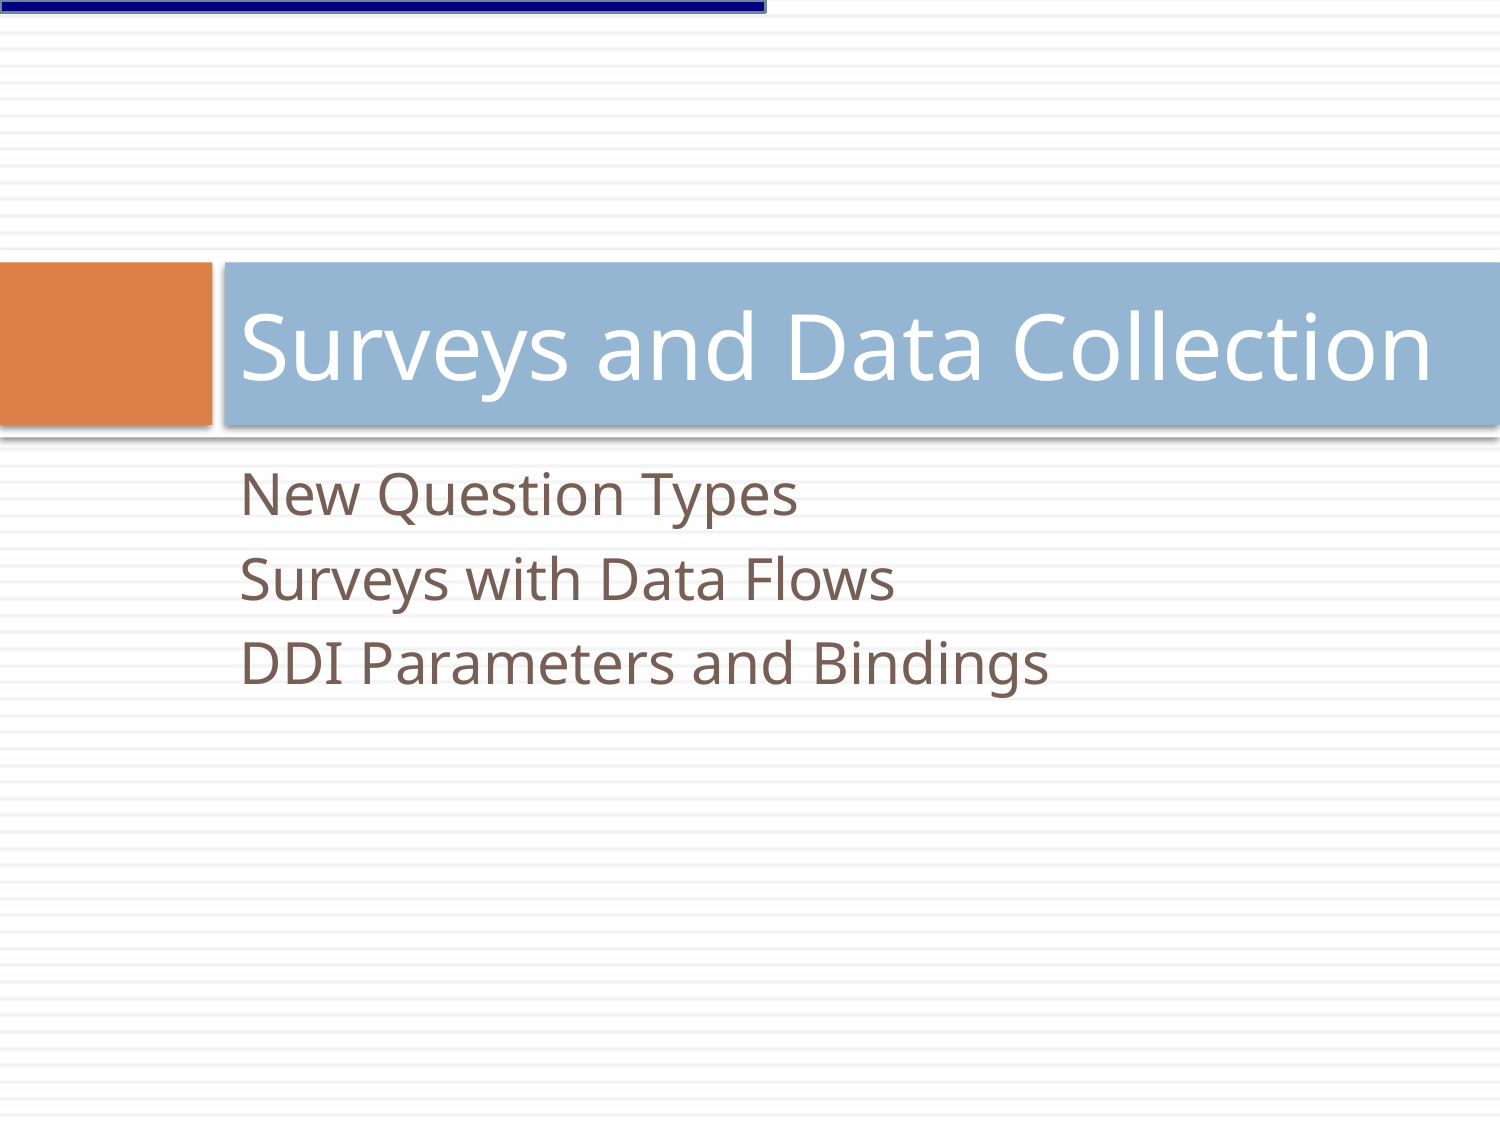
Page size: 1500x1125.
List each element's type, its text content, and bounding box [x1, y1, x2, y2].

title Surveys and Data Collection [225, 262, 1475, 425]
list New Question Types Surveys with Data Flows DDI Parameters and Bindings [225, 450, 1394, 725]
text_box [0, 0, 767, 14]
